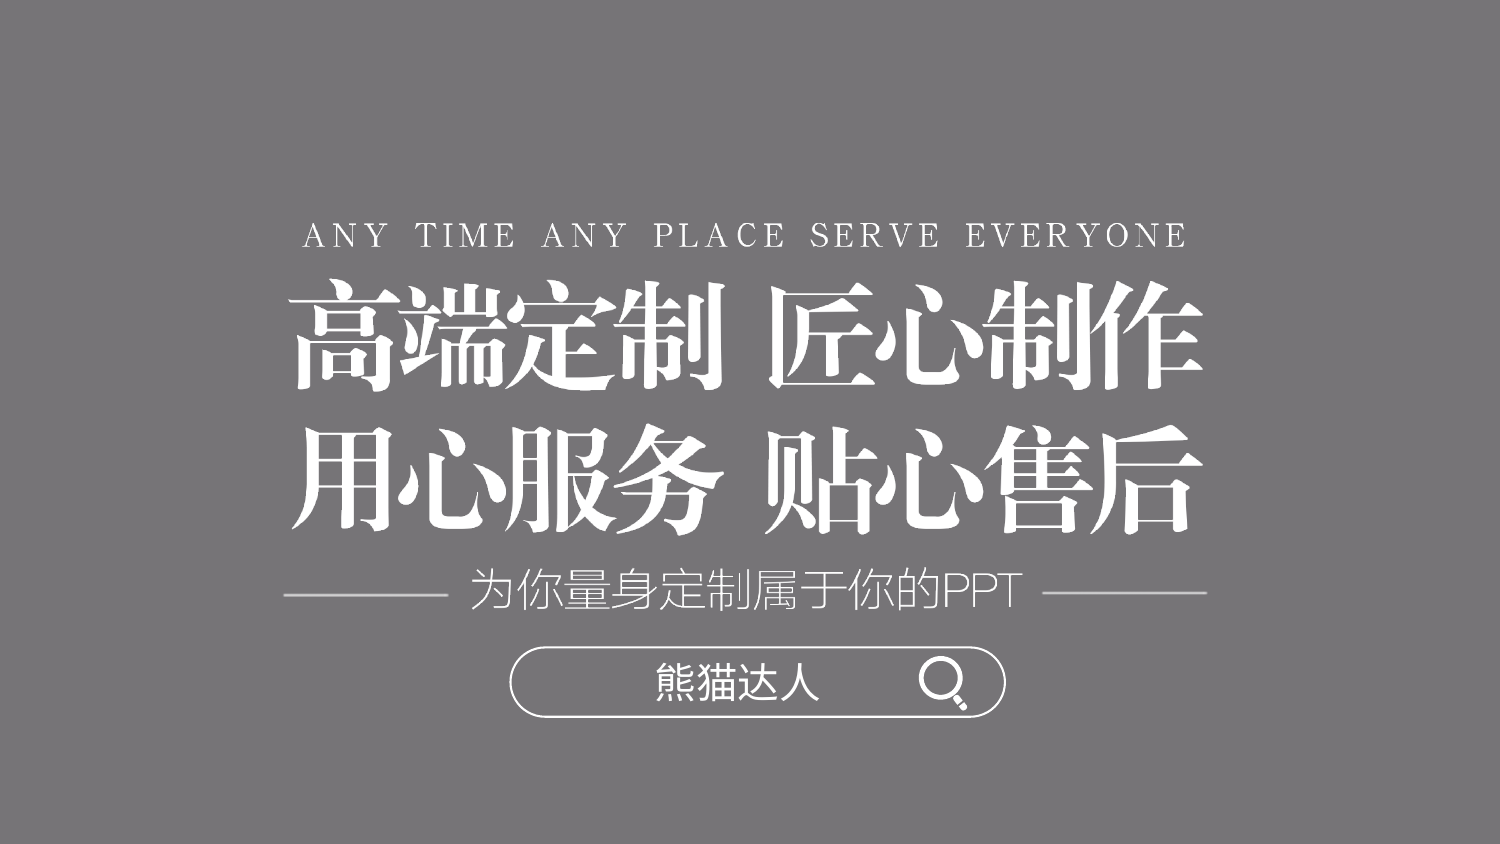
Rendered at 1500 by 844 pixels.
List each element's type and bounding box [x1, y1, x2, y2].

text_box [510, 647, 1005, 717]
picture [180, 139, 1319, 695]
